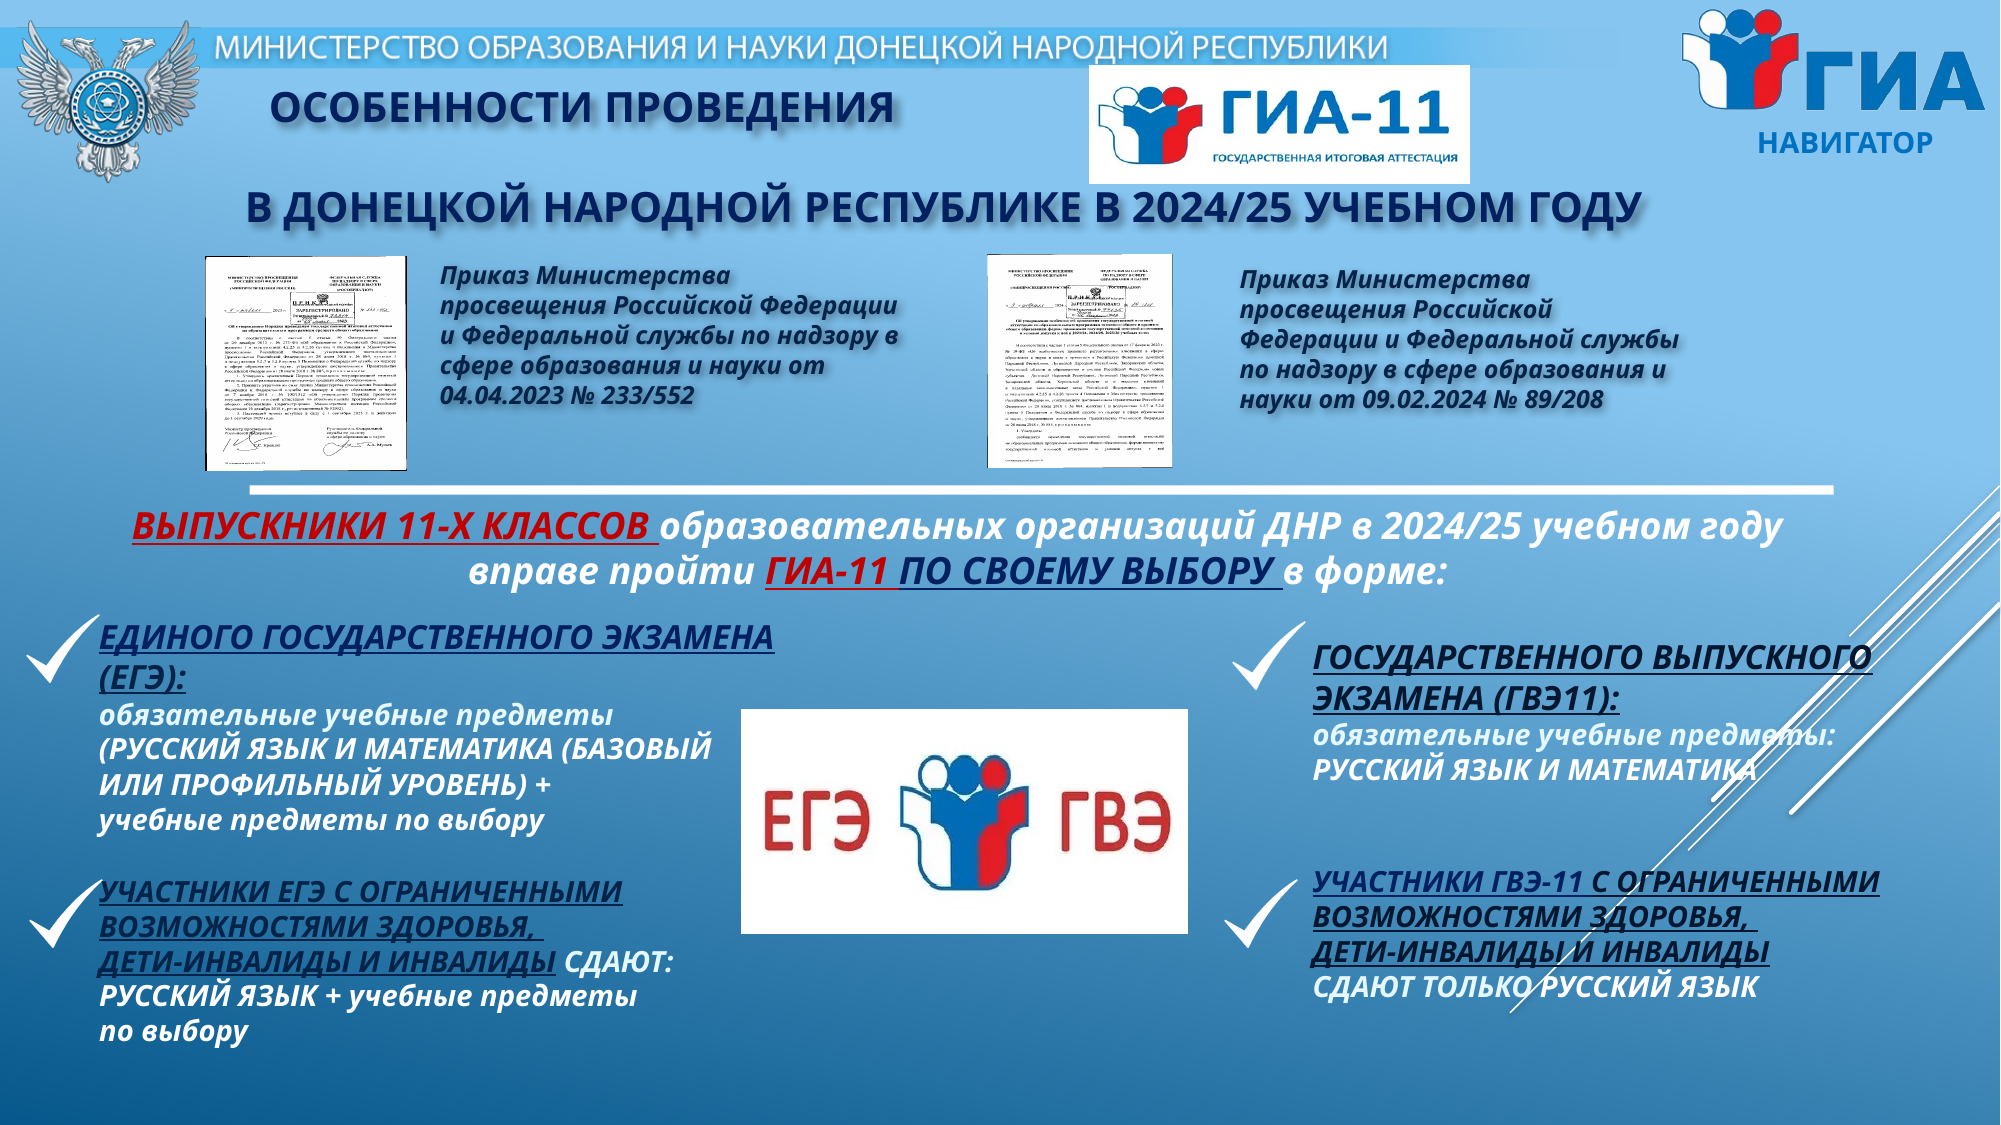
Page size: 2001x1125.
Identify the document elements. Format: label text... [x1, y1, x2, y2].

text_box УЧАСТНИКИ ГВЭ-11 С ОГРАНИЧЕННЫМИ ВОЗМОЖНОСТЯМИ ЗДОРОВЬЯ, ДЕТИ-ИНВАЛИДЫ И ИНВАЛИДЫ СДАЮТ ТОЛЬКО РУССКИЙ ЯЗЫК [1297, 856, 1901, 1011]
text_box ВЫПУСКНИКИ 11-Х КЛАССОВ образовательных организаций ДНР в 2024/25 учебном году вправе пройти ГИА-11 ПО СВОЕМУ ВЫБОРУ в форме: [62, 494, 1853, 600]
text_box Приказ Министерства просвещения Российской Федерации и Федеральной службы по надзору в сфере образования и науки от 04.04.2023 № 233/552 [424, 262, 916, 467]
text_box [987, 253, 1173, 469]
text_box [205, 256, 407, 471]
picture [0, 0, 2000, 188]
text_box ЕДИНОГО ГОСУДАРСТВЕННОГО ЭКЗАМЕНА (ЕГЭ): обязательные учебные предметы (РУССКИЙ ЯЗЫК И МАТЕМАТИКА (БАЗОВЫЙ ИЛИ ПРОФИЛЬНЫЙ УРОВЕНЬ) + учебные предметы по выбору [84, 608, 820, 844]
text_box Приказ Министерства просвещения Российской Федерации и Федеральной службы по надзору в сфере образования и науки от 09.02.2024 № 89/208 [1224, 357, 1704, 374]
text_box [1678, 6, 2000, 167]
picture [25, 614, 100, 683]
picture [1224, 879, 1298, 948]
picture [29, 879, 103, 948]
text_box ОСОБЕННОСТИ ПРОВЕДЕНИЯ В ДОНЕЦКОЙ НАРОДНОЙ РЕСПУБЛИКЕ В 2024/25 УЧЕБНОМ ГОДУ [136, 199, 1751, 251]
text_box УЧАСТНИКИ ЕГЭ С ОГРАНИЧЕННЫМИ ВОЗМОЖНОСТЯМИ ЗДОРОВЬЯ, ДЕТИ-ИНВАЛИДЫ И ИНВАЛИДЫ СДАЮТ: РУССКИЙ ЯЗЫК + учебные предметы по выбору [84, 865, 738, 1056]
picture [740, 708, 1189, 934]
picture [1232, 621, 1306, 690]
text_box ГОСУДАРСТВЕННОГО ВЫПУСКНОГО ЭКЗАМЕНА (ГВЭ11): обязательные учебные предметы: РУССКИЙ ЯЗЫК И МАТЕМАТИКА [1297, 629, 1901, 794]
text_box [248, 484, 1835, 494]
